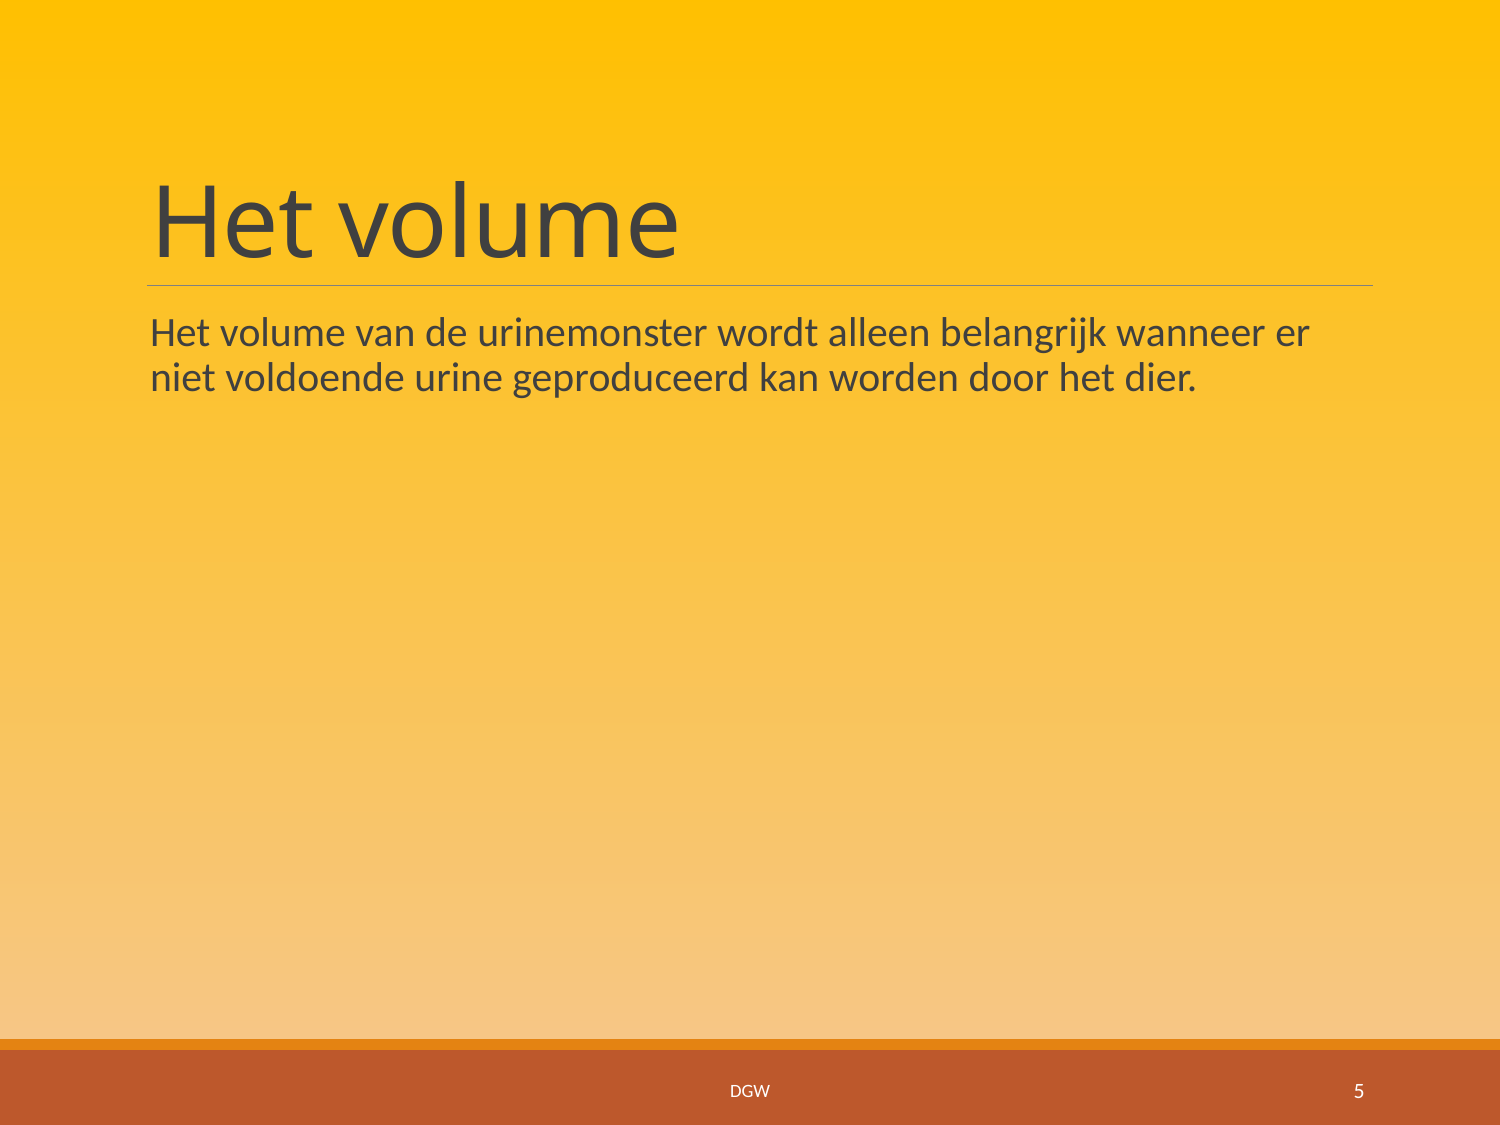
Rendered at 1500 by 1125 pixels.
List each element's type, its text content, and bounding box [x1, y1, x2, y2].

footer DGW [453, 1059, 1047, 1120]
slide_number 5 [1218, 1059, 1380, 1120]
title Het volume [135, 47, 1373, 285]
list Het volume van de urinemonster wordt alleen belangrijk wanneer er niet voldoende urine geproduceerd kan worden door het dier. [135, 302, 1373, 963]
